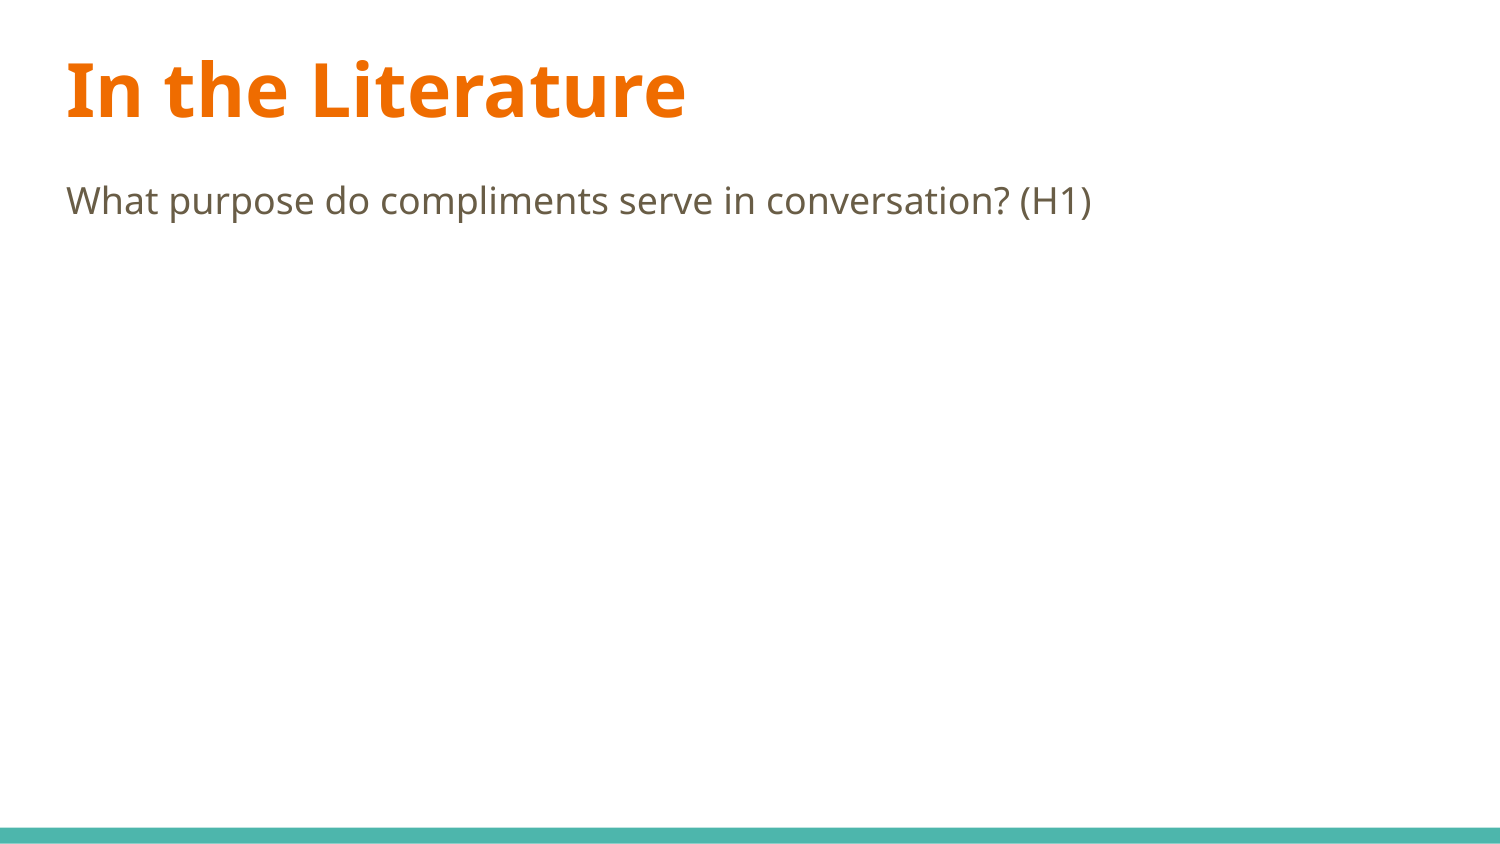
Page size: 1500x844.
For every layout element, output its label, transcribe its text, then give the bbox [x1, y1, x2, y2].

list What purpose do compliments serve in conversation? (H1) [51, 155, 1449, 698]
title In the Literature [51, 27, 1449, 144]
